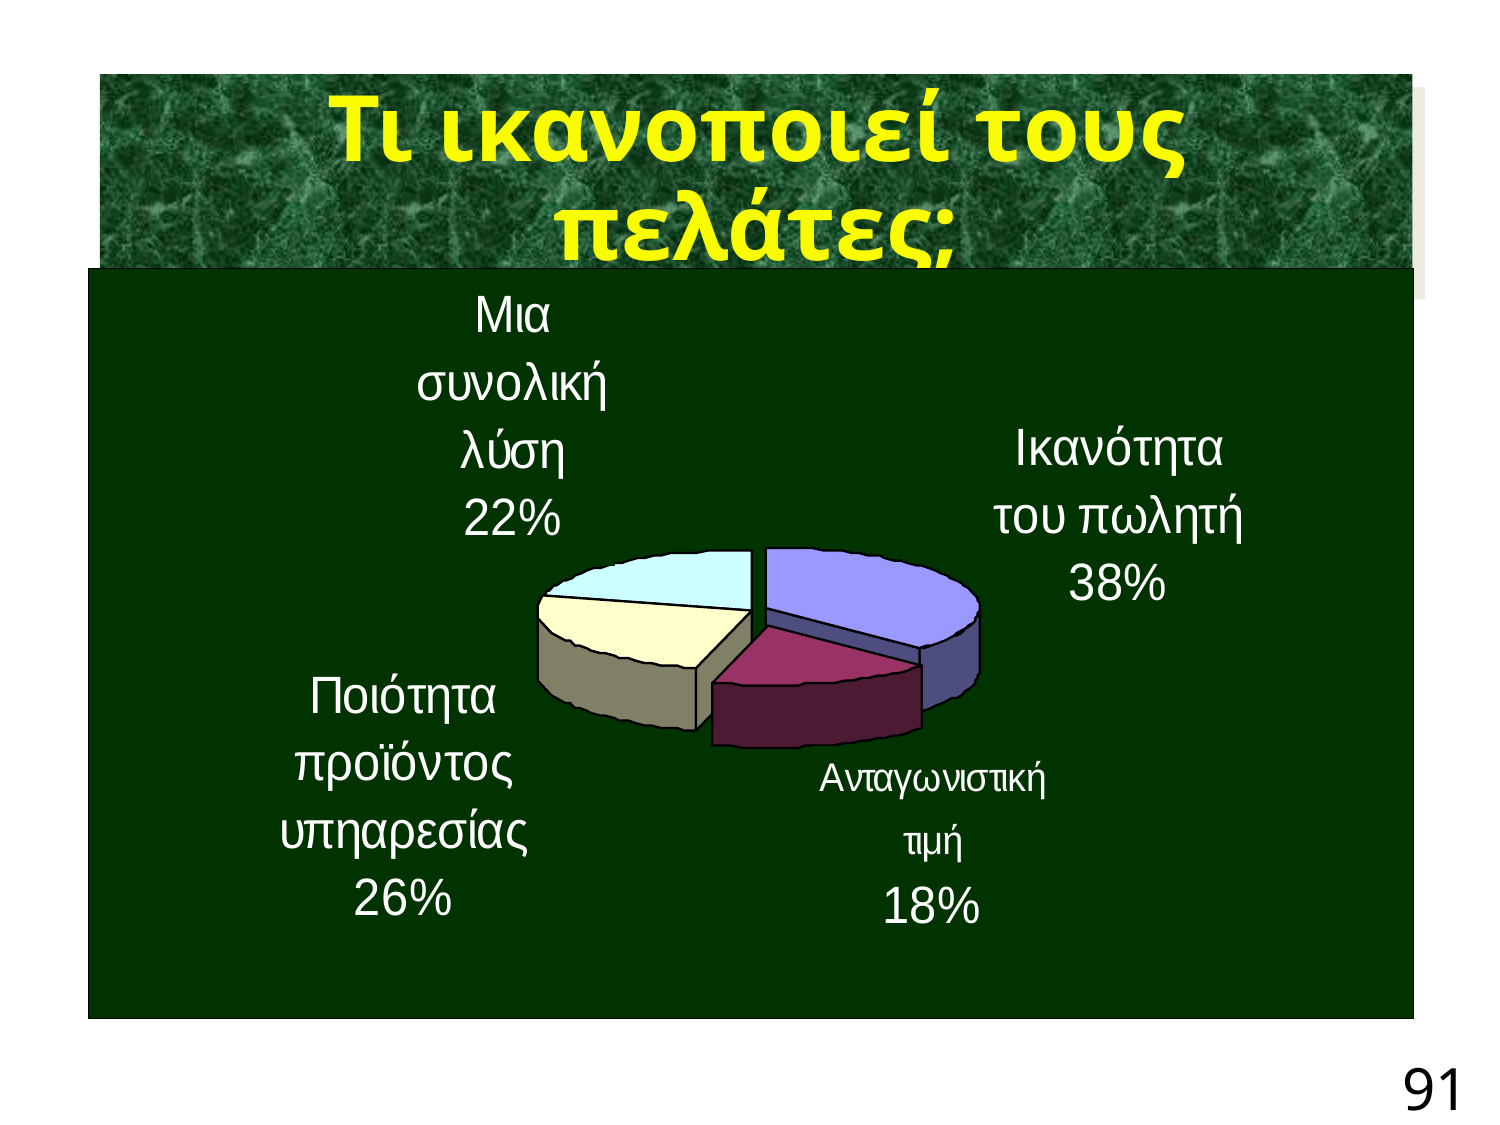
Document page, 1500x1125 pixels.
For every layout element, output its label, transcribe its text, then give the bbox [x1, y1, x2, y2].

text_box Τι ικανοποιεί τους πελάτες; [99, 74, 1413, 253]
text_box 91 [1278, 1046, 1500, 1125]
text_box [76, 255, 1427, 1031]
